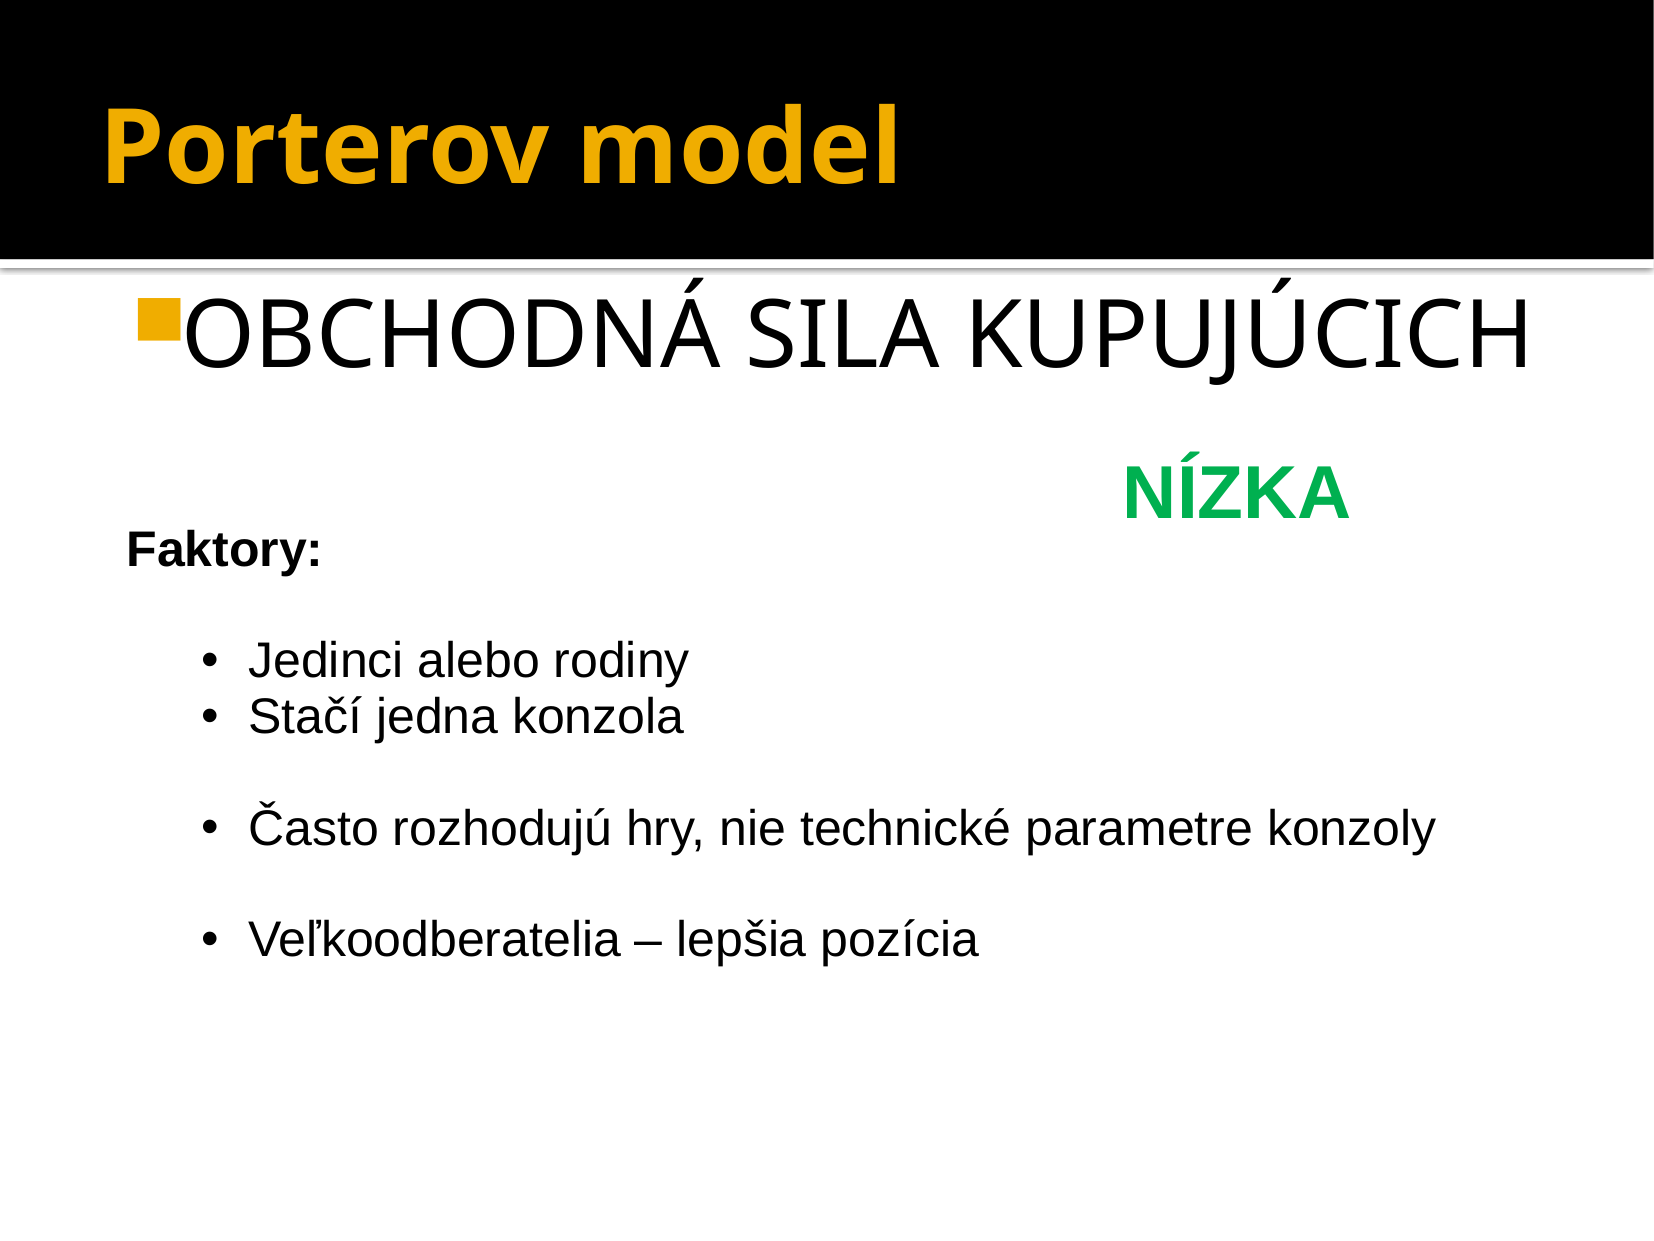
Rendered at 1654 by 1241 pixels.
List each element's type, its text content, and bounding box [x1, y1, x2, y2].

text_box NÍZKA [1108, 444, 1566, 543]
text_box Faktory: Jedinci alebo rodiny Stačí jedna konzola Často rozhodujú hry, nie technické parametre konzoly Veľkoodberatelia – lepšia pozícia [111, 514, 1507, 1241]
list Obchodná sila kupujúcich [112, 268, 1566, 492]
title Porterov model [82, 28, 1571, 255]
